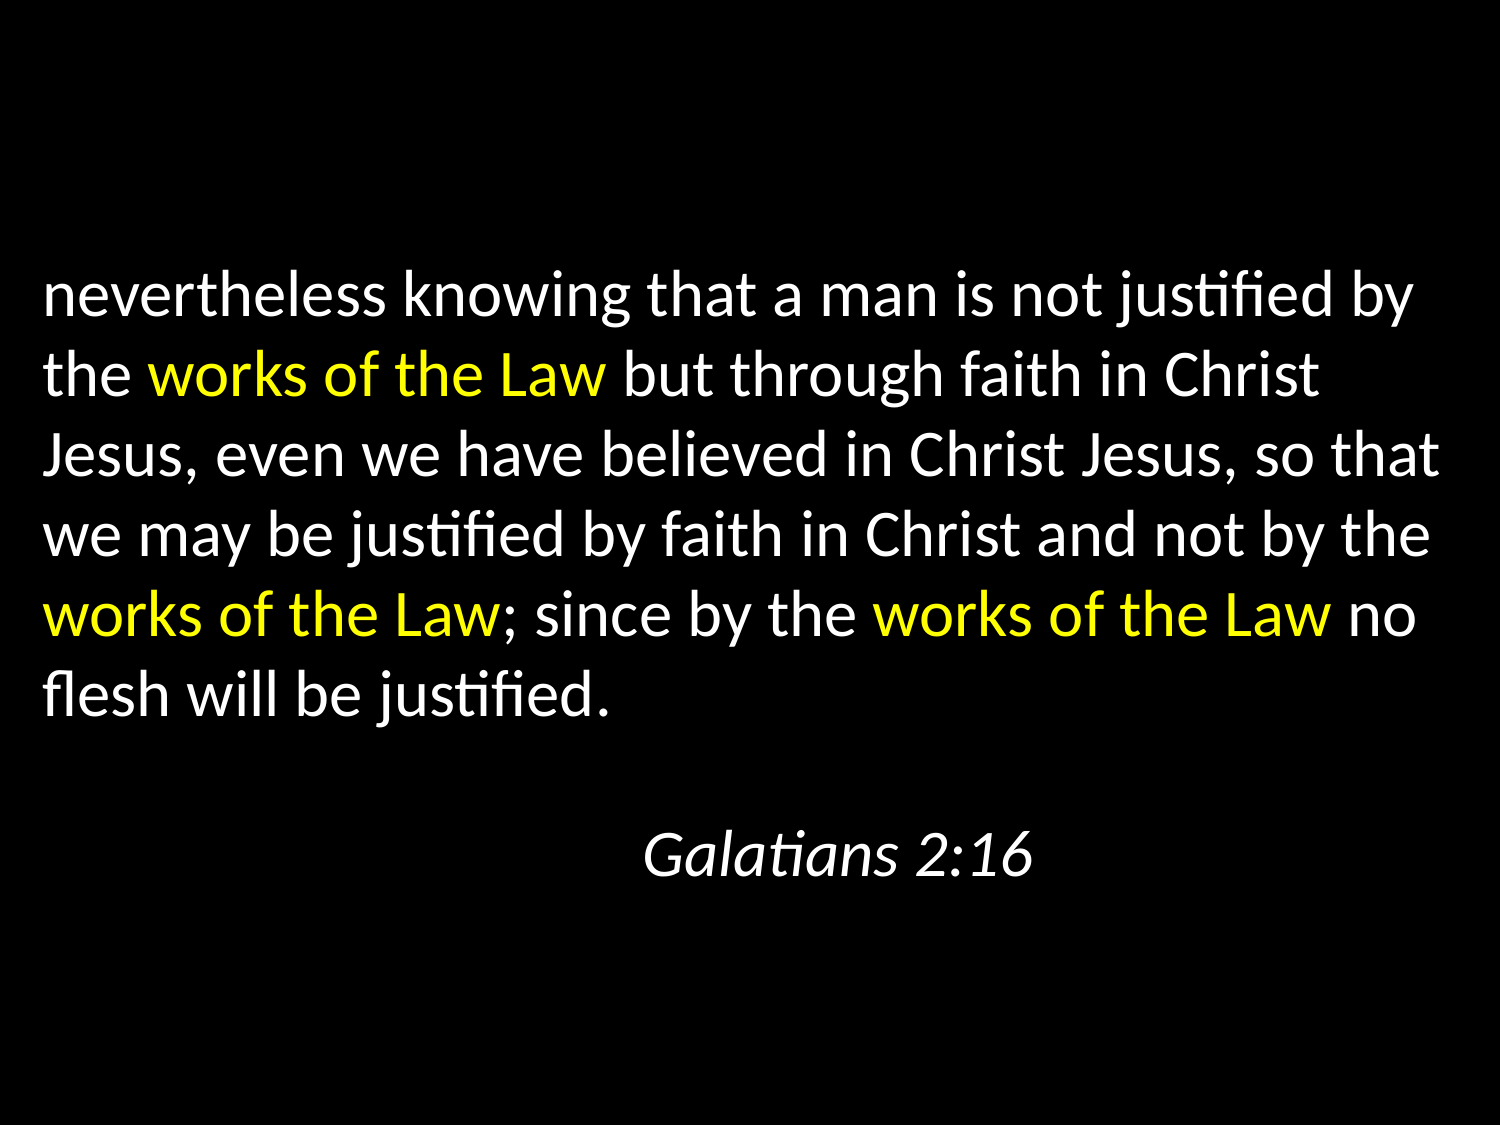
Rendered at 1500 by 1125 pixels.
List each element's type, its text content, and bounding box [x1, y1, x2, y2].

text_box nevertheless knowing that a man is not justified by the works of the Law but through faith in Christ Jesus, even we have believed in Christ Jesus, so that we may be justified by faith in Christ and not by the works of the Law; since by the works of the Law no flesh will be justified. Galatians 2:16 [27, 242, 1473, 897]
